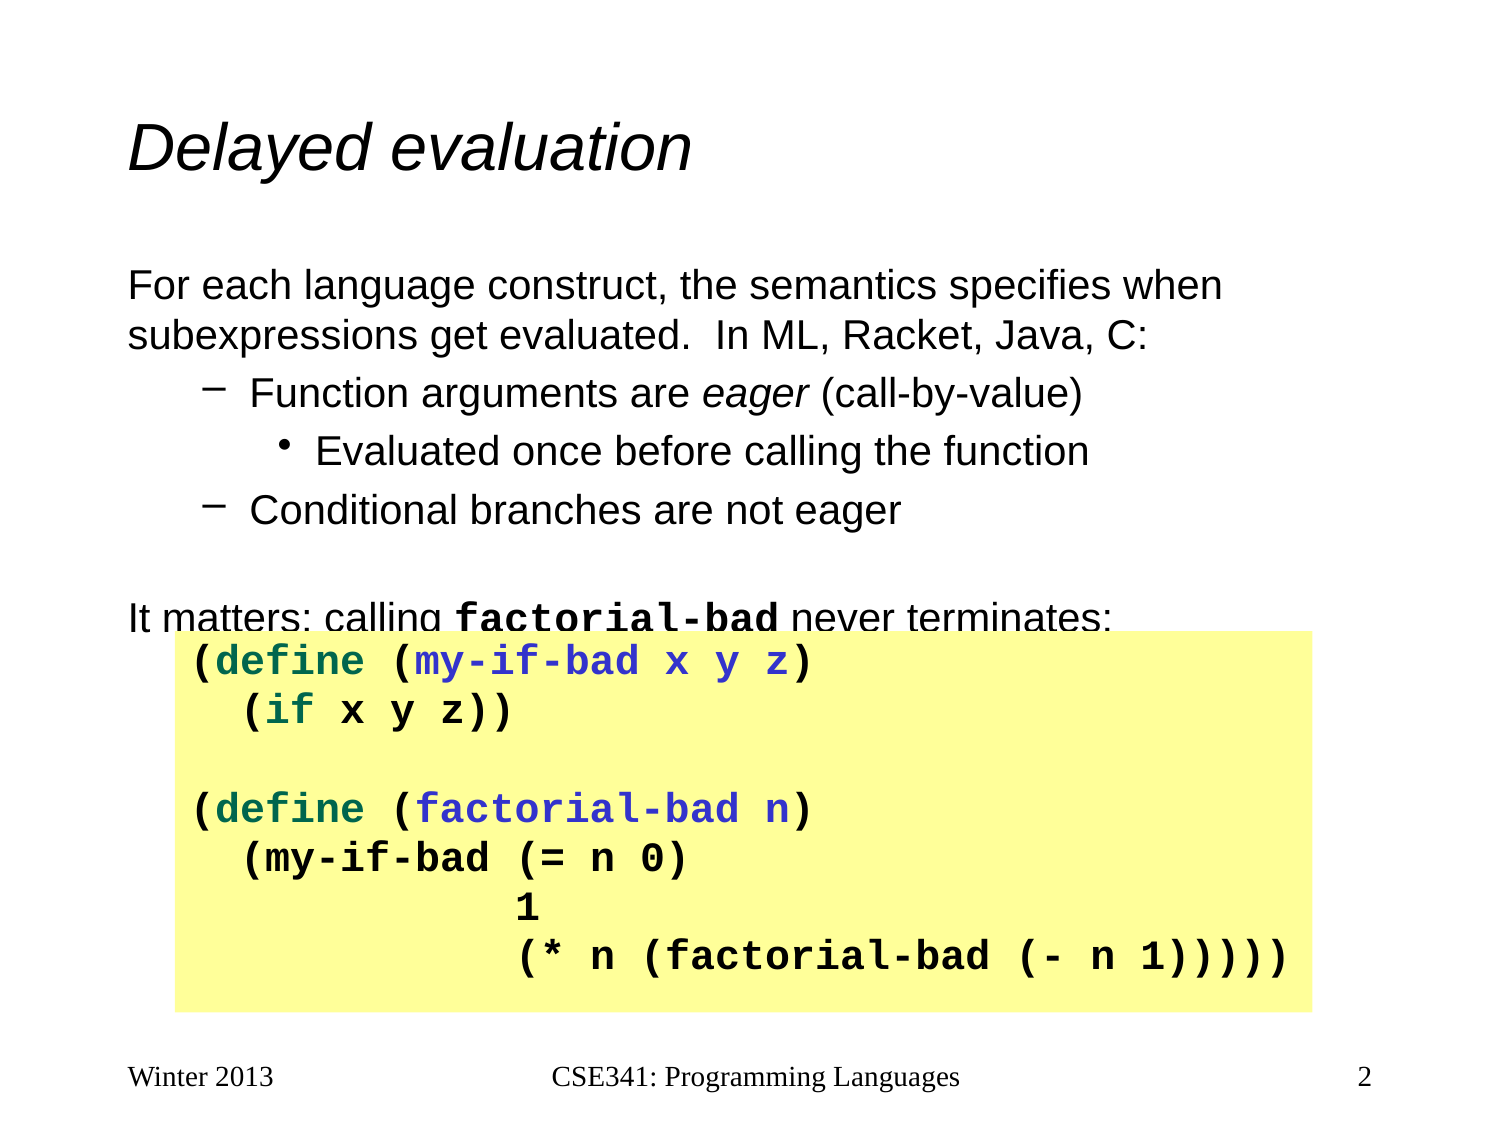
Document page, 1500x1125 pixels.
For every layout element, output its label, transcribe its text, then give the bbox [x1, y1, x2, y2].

footer CSE341: Programming Languages [474, 1049, 1038, 1125]
slide_number Winter 2013 [112, 1049, 426, 1125]
title Delayed evaluation [112, 49, 1388, 238]
text_box (define (my-if-bad x y z) (if x y z)) (define (factorial-bad n) (my-if-bad (= n 0) 1 (* n (factorial-bad (- n 1))))) [174, 631, 1313, 1013]
slide_number 2 [1074, 1049, 1388, 1125]
list For each language construct, the semantics specifies when subexpressions get evaluated. In ML, Racket, Java, C: Function arguments are eager (call-by-value) Evaluated once before calling the function Conditional branches are not eager It matters: calling factorial-bad never terminates: [112, 249, 1388, 638]
